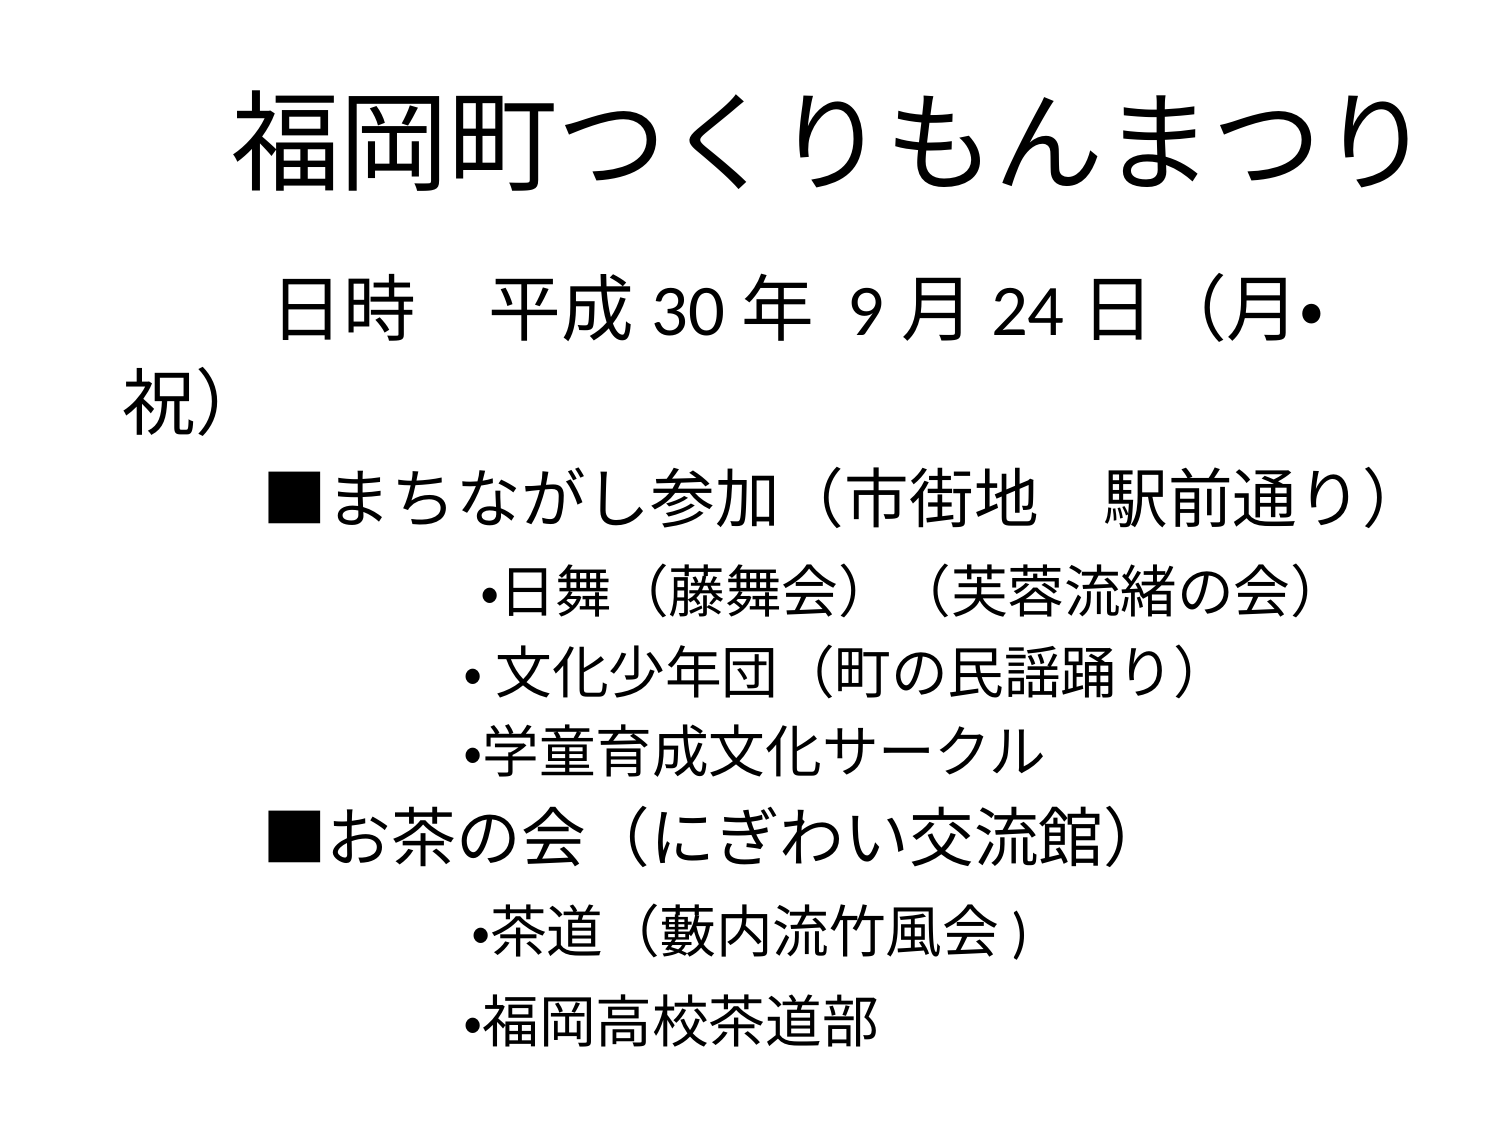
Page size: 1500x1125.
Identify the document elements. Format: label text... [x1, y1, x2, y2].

list 福岡町つくりもんまつり 日時 平成30年 9月24日（月・祝） ■まちながし参加（市街地 駅前通り） ・日舞（藤舞会）（芙蓉流緒の会） ・ 文化少年団（町の民謡踊り） ・学童育成文化サークル ■お茶の会（にぎわい交流館） ・茶道（藪内流竹風会) ・福岡高校茶道部 [53, 66, 1459, 1071]
